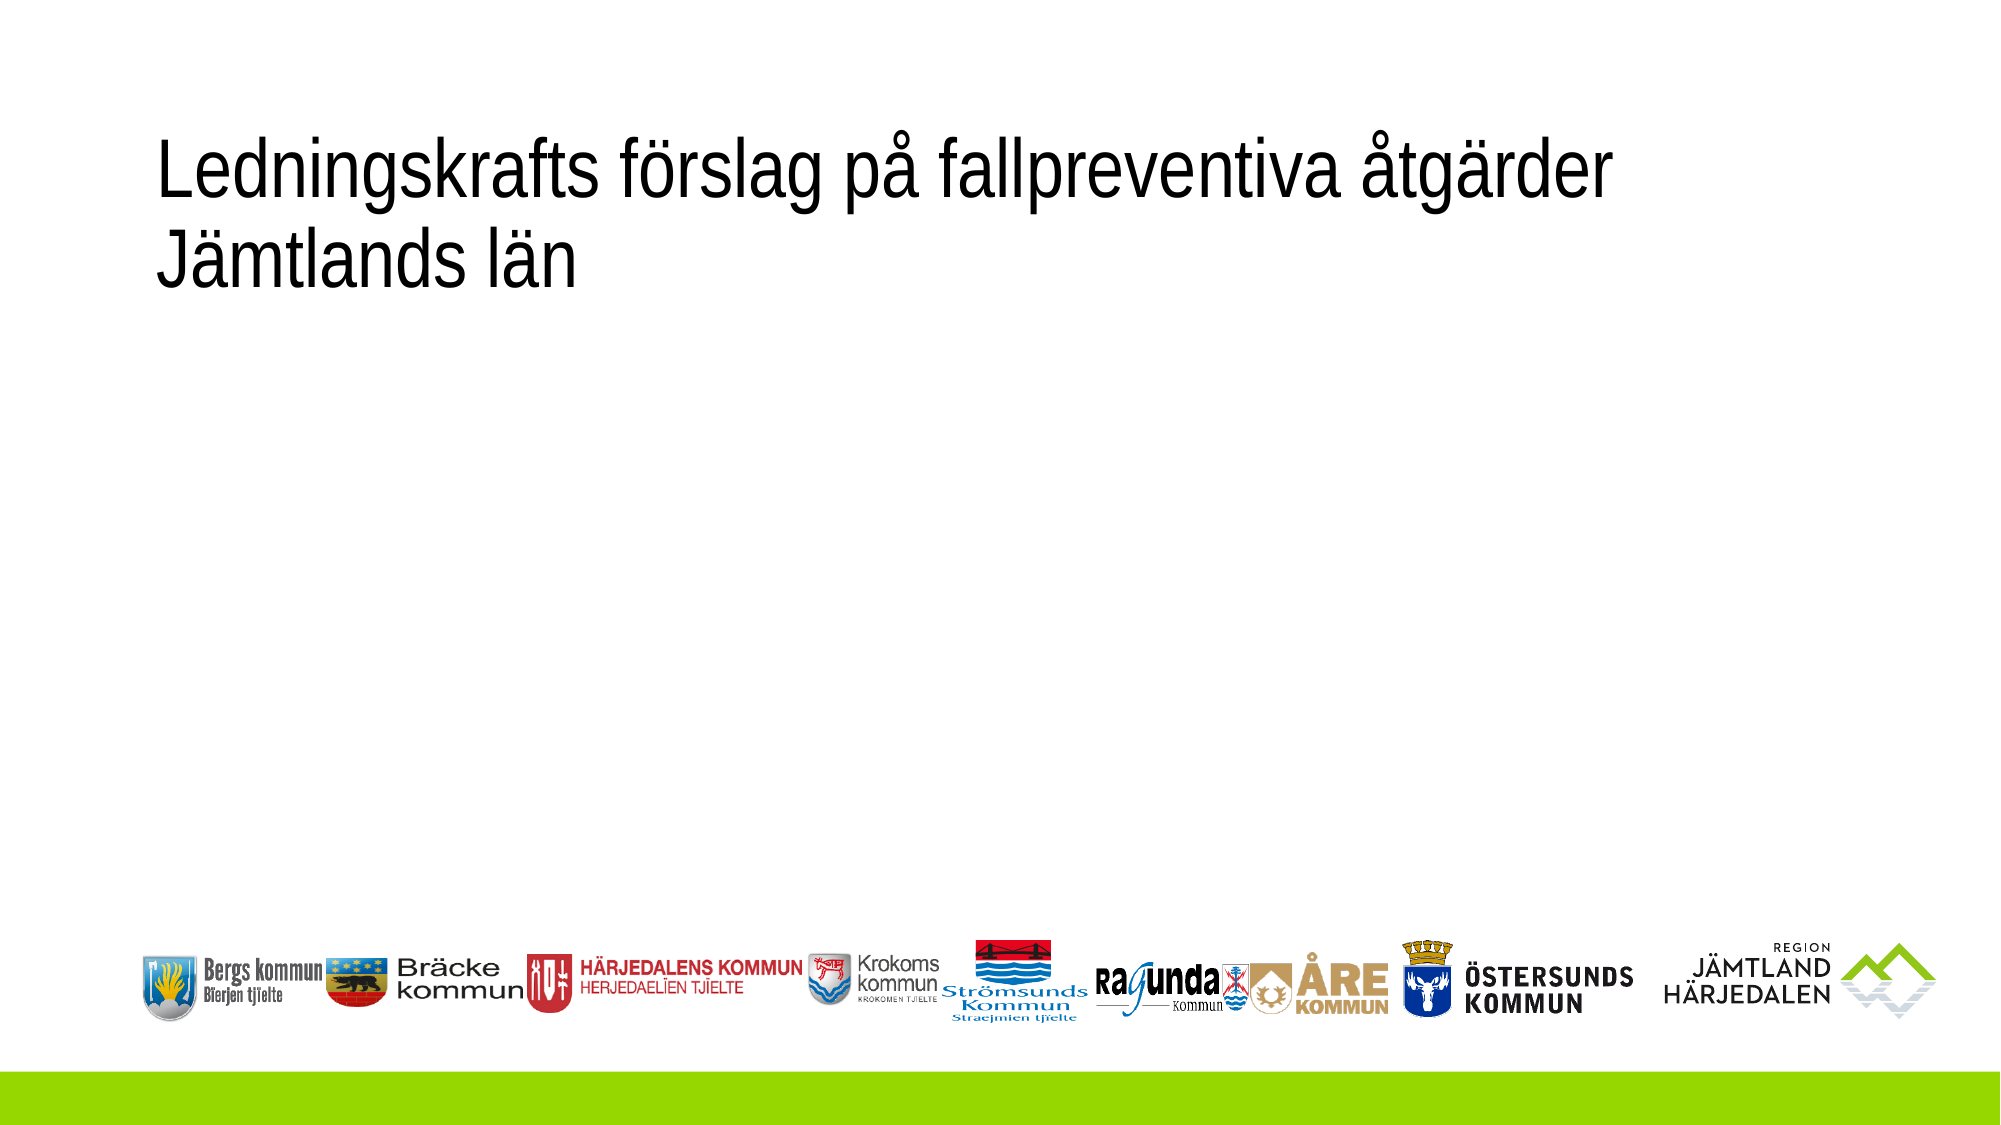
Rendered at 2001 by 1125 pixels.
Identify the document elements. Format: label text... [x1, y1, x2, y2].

picture [1402, 940, 1634, 1018]
picture [326, 958, 524, 1008]
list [527, 954, 803, 1013]
title Ledningskrafts förslag på fallpreventiva åtgärder Jämtlands län [141, 118, 1859, 298]
picture [942, 940, 1388, 1023]
picture [141, 954, 323, 1023]
picture [806, 950, 939, 1008]
